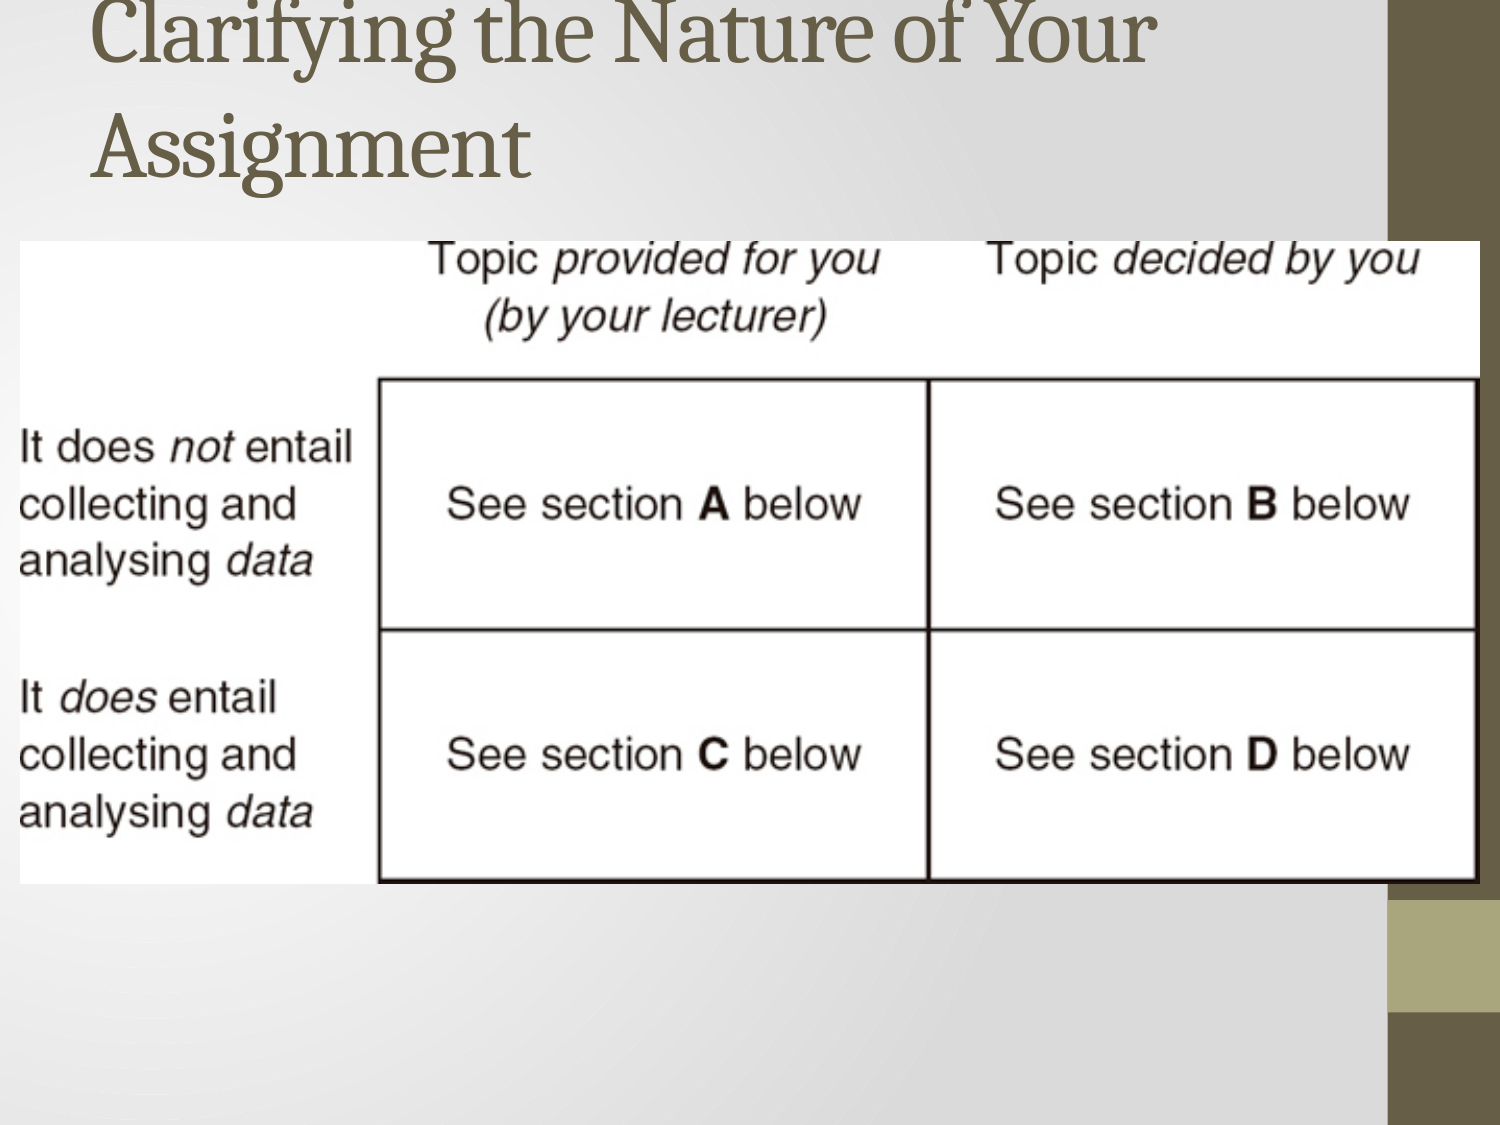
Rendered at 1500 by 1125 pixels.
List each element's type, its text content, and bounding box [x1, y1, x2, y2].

title Clarifying the Nature of Your Assignment [75, 45, 1325, 233]
picture [20, 241, 1480, 884]
